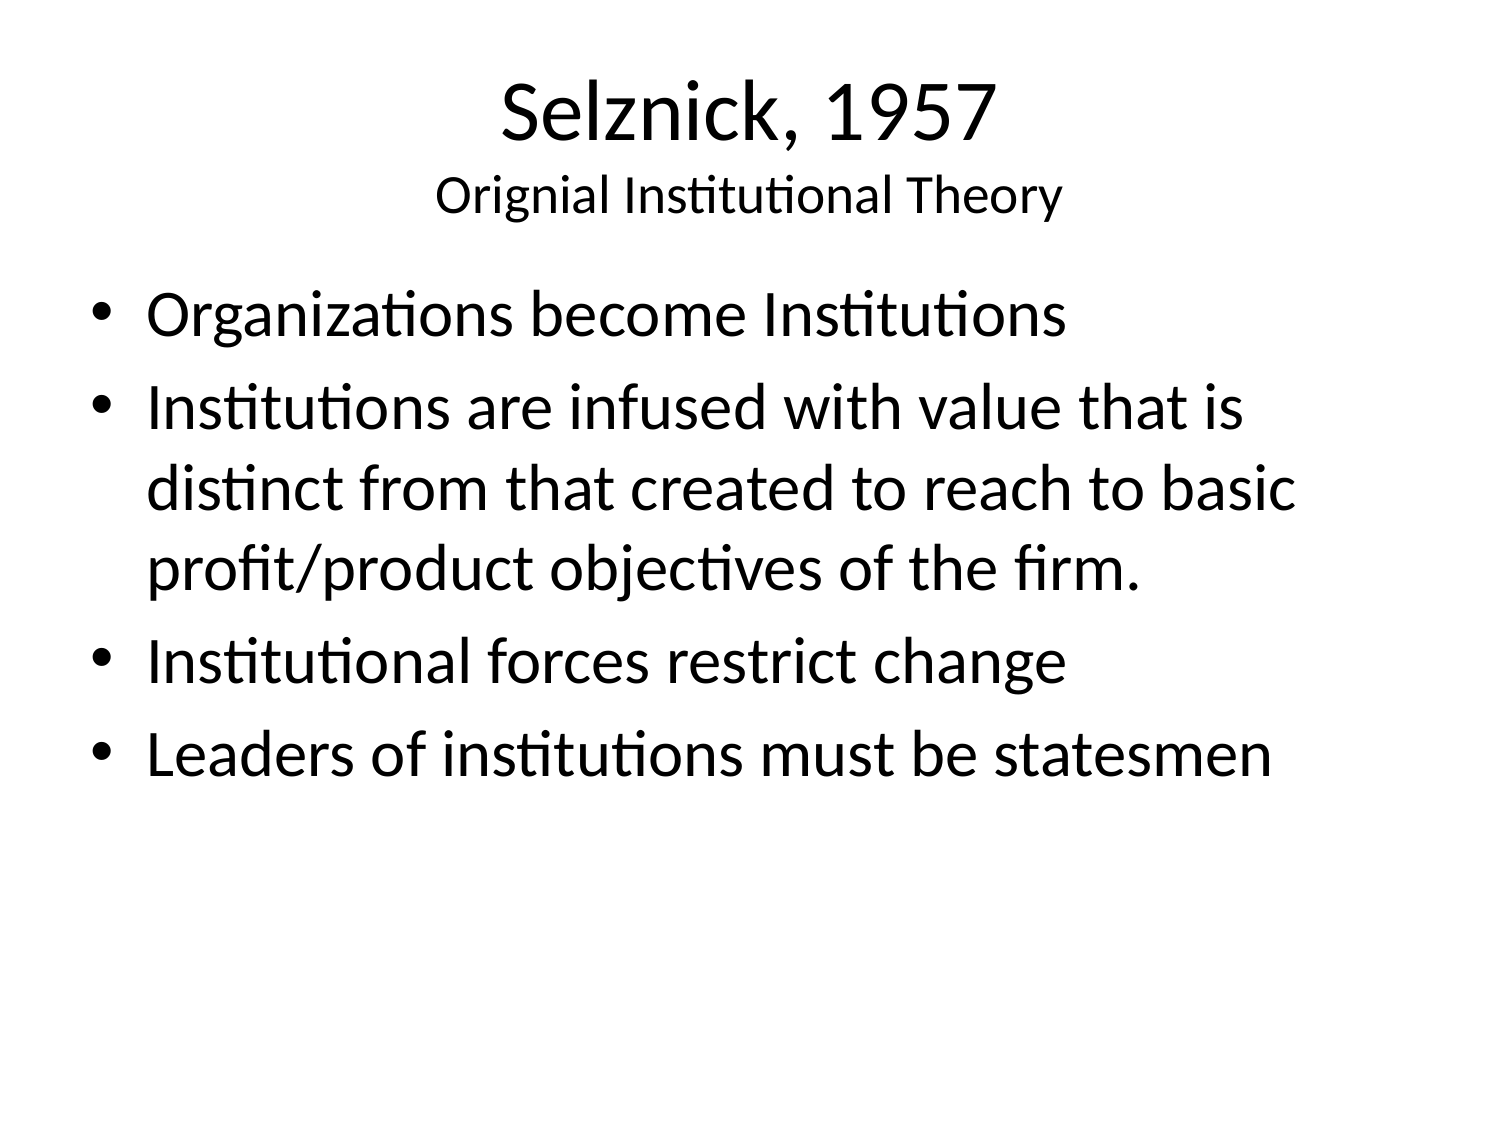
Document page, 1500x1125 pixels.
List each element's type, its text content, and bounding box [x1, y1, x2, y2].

list Organizations become Institutions Institutions are infused with value that is distinct from that created to reach to basic profit/product objectives of the firm. Institutional forces restrict change Leaders of institutions must be statesmen [75, 262, 1425, 1005]
title Selznick, 1957 Orignial Institutional Theory [75, 45, 1425, 233]
